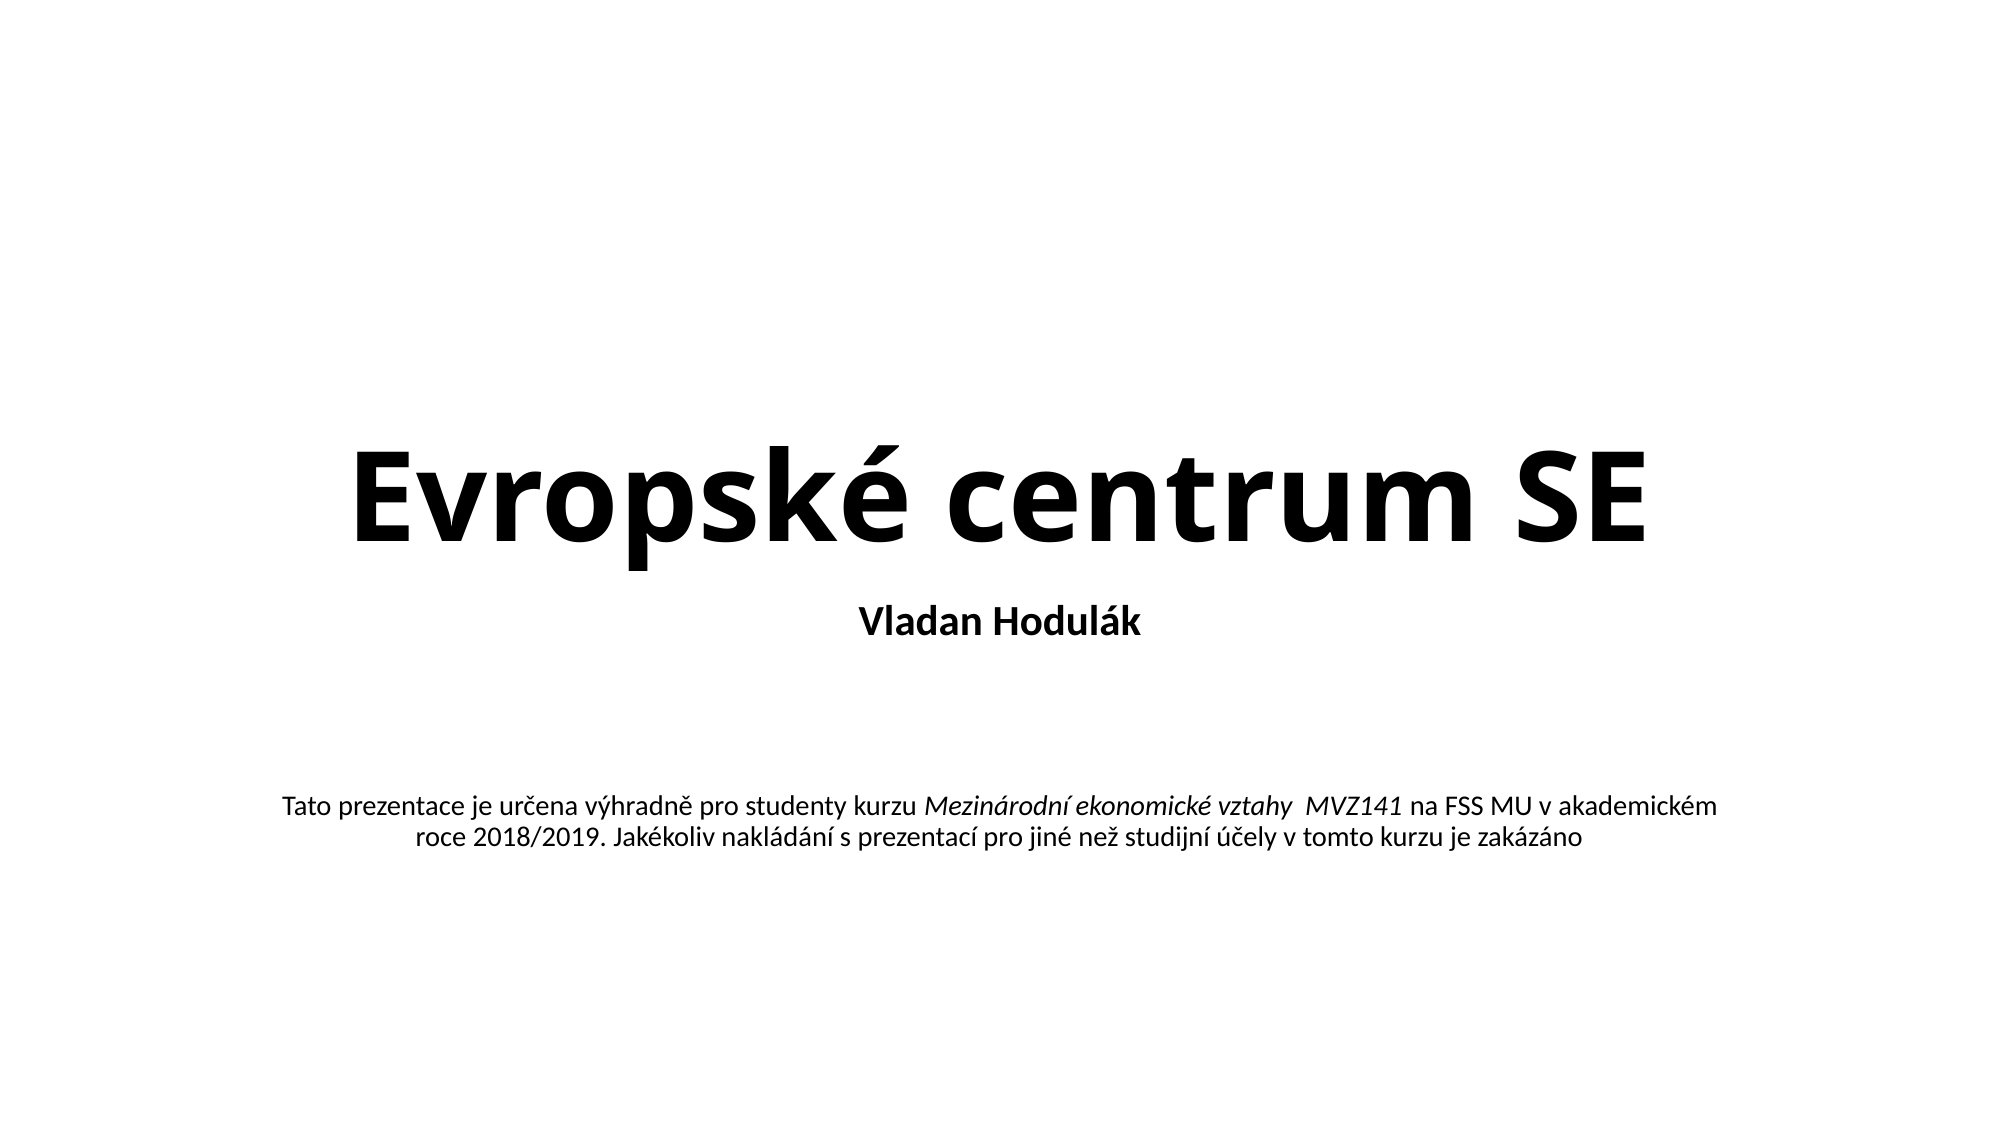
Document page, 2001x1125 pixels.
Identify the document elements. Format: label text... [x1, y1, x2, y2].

subtitle Vladan Hodulák Tato prezentace je určena výhradně pro studenty kurzu Mezinárodní ekonomické vztahy MVZ141 na FSS MU v akademickém roce 2018/2019. Jakékoliv nakládání s prezentací pro jiné než studijní účely v tomto kurzu je zakázáno [249, 590, 1750, 863]
title Evropské centrum SE [249, 184, 1750, 576]
